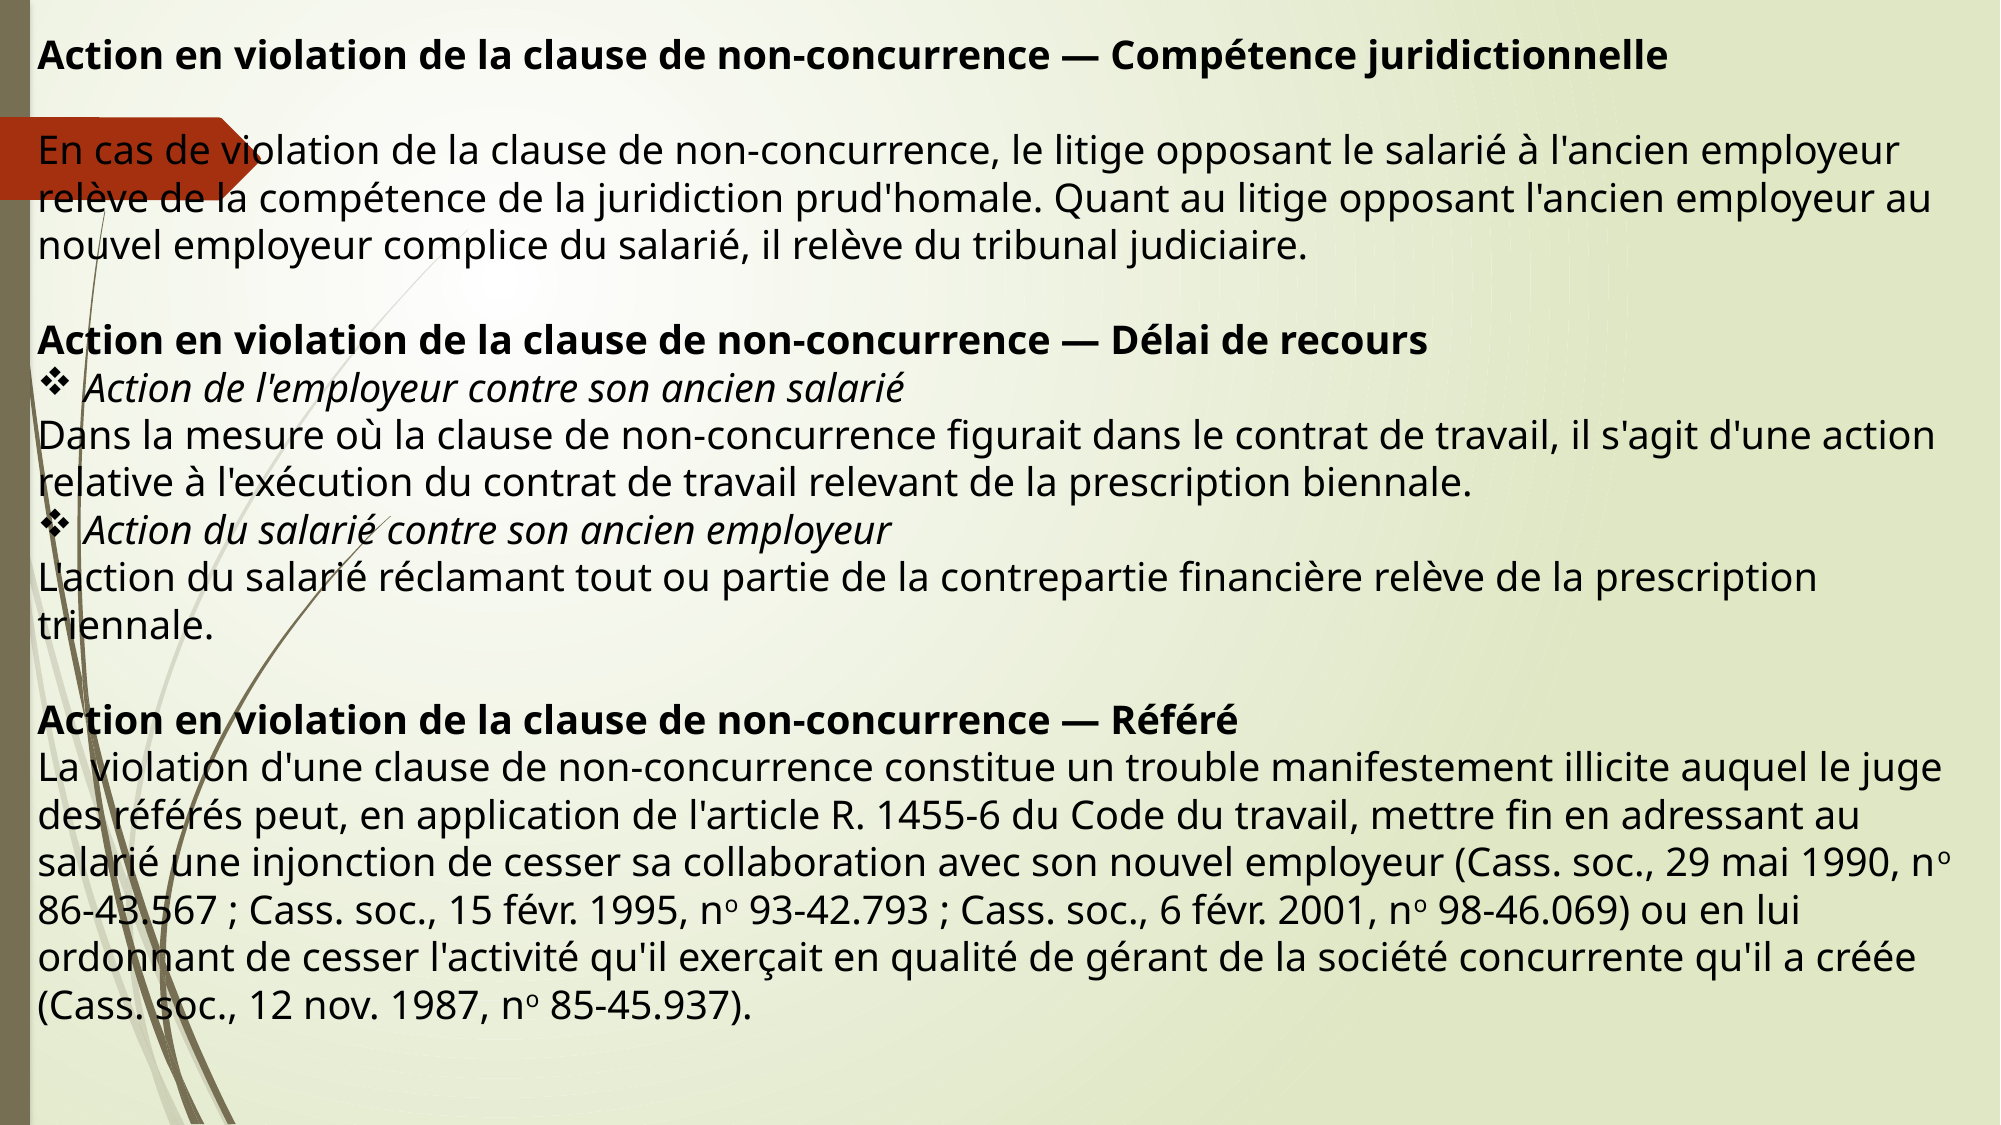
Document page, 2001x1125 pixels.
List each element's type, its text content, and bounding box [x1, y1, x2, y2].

text_box Action en violation de la clause de non-concurrence — Compétence juridictionnelle En cas de violation de la clause de non-concurrence, le litige opposant le salarié à l'ancien employeur relève de la compétence de la juridiction prud'homale. Quant au litige opposant l'ancien employeur au nouvel employeur complice du salarié, il relève du tribunal judiciaire. Action en violation de la clause de non-concurrence — Délai de recours Action de l'employeur contre son ancien salarié Dans la mesure où la clause de non-concurrence figurait dans le contrat de travail, il s'agit d'une action relative à l'exécution du contrat de travail relevant de la prescription biennale. Action du salarié contre son ancien employeur L'action du salarié réclamant tout ou partie de la contrepartie financière relève de la prescription triennale. Action en violation de la clause de non-concurrence — Référé La violation d'une clause de non-concurrence constitue un trouble manifestement illicite auquel le juge des référés peut, en application de l'article R. 1455-6 du Code du travail, mettre fin en adressant au salarié une injonction de cesser sa collaboration avec son nouvel employeur (Cass. soc., 29 mai 1990, no 86-43.567 ; Cass. soc., 15 févr. 1995, no 93-42.793 ; Cass. soc., 6 févr. 2001, no 98-46.069) ou en lui ordonnant de cesser l'activité qu'il exerçait en qualité de gérant de la société concurrente qu'il a créée (Cass. soc., 12 nov. 1987, no 85-45.937). [22, 22, 1978, 1045]
